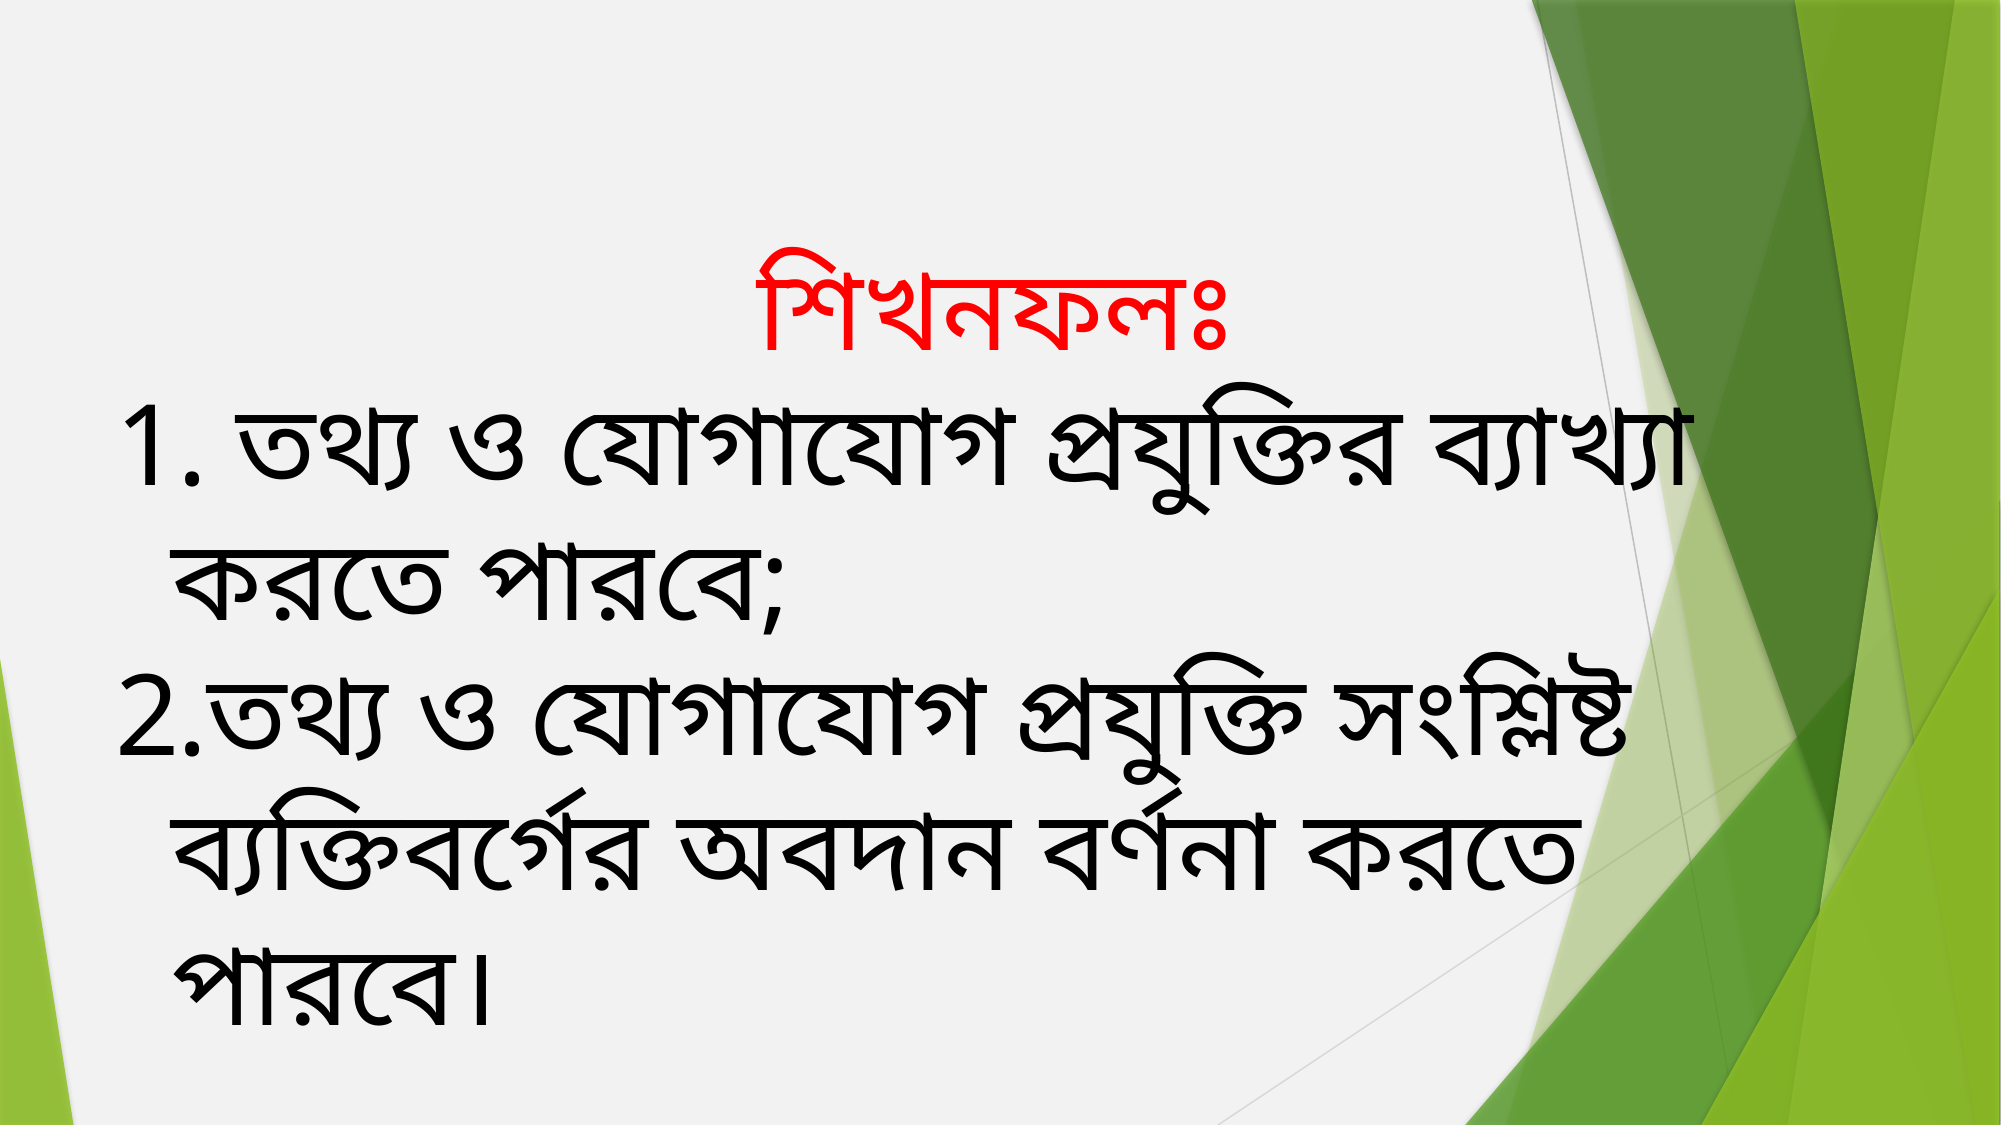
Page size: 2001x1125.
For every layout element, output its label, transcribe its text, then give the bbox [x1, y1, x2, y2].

text_box শিখনফলঃ তথ্য ও যোগাযোগ প্রযুক্তির ব্যাখ্যা করতে পারবে; তথ্য ও যোগাযোগ প্রযুক্তি সংশ্লিষ্ট ব্যক্তিবর্গের অবদান বর্ণনা করতে পারবে। [100, 230, 1892, 1056]
